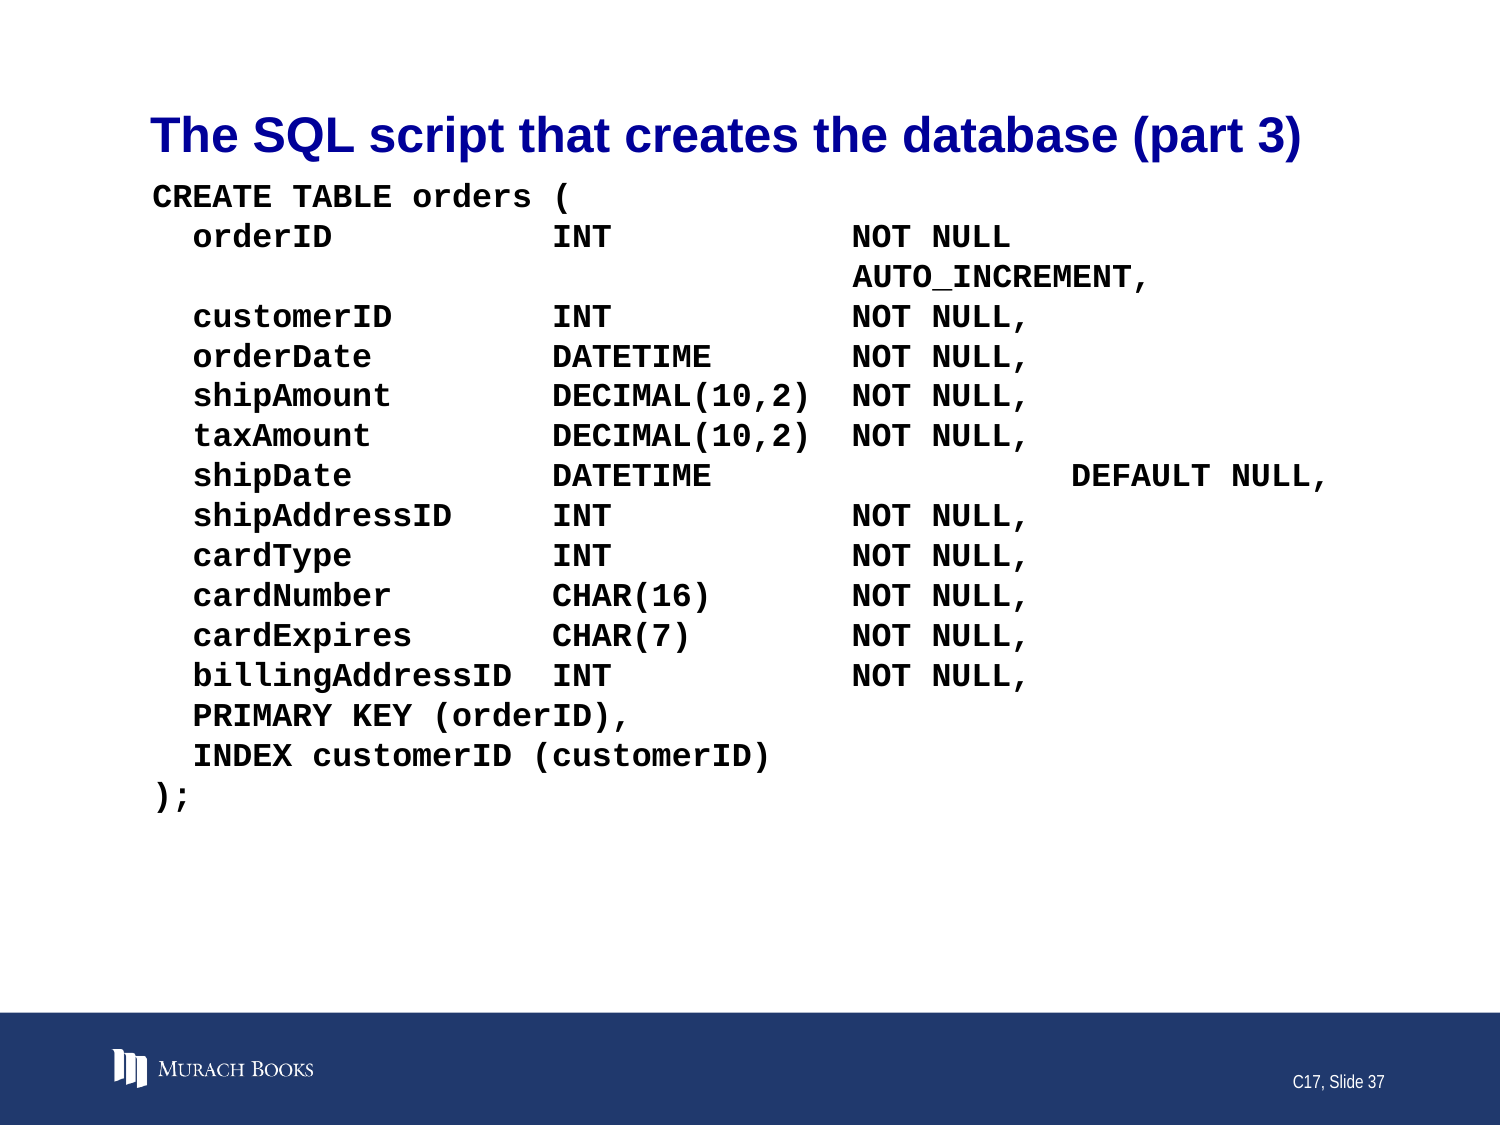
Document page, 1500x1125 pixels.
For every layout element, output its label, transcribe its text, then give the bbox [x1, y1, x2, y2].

footer [12, 1025, 463, 1100]
slide_number C17, Slide 37 [1087, 1025, 1400, 1100]
title The SQL script that creates the database (part 3) [150, 102, 1350, 164]
list CREATE TABLE orders ( orderID INT NOT NULL AUTO_INCREMENT, customerID INT NOT NULL, orderDate DATETIME NOT NULL, shipAmount DECIMAL(10,2) NOT NULL, taxAmount DECIMAL(10,2) NOT NULL, shipDate DATETIME DEFAULT NULL, shipAddressID INT NOT NULL, cardType INT NOT NULL, cardNumber CHAR(16) NOT NULL, cardExpires CHAR(7) NOT NULL, billingAddressID INT NOT NULL, PRIMARY KEY (orderID), INDEX customerID (customerID) ); [137, 166, 1375, 967]
